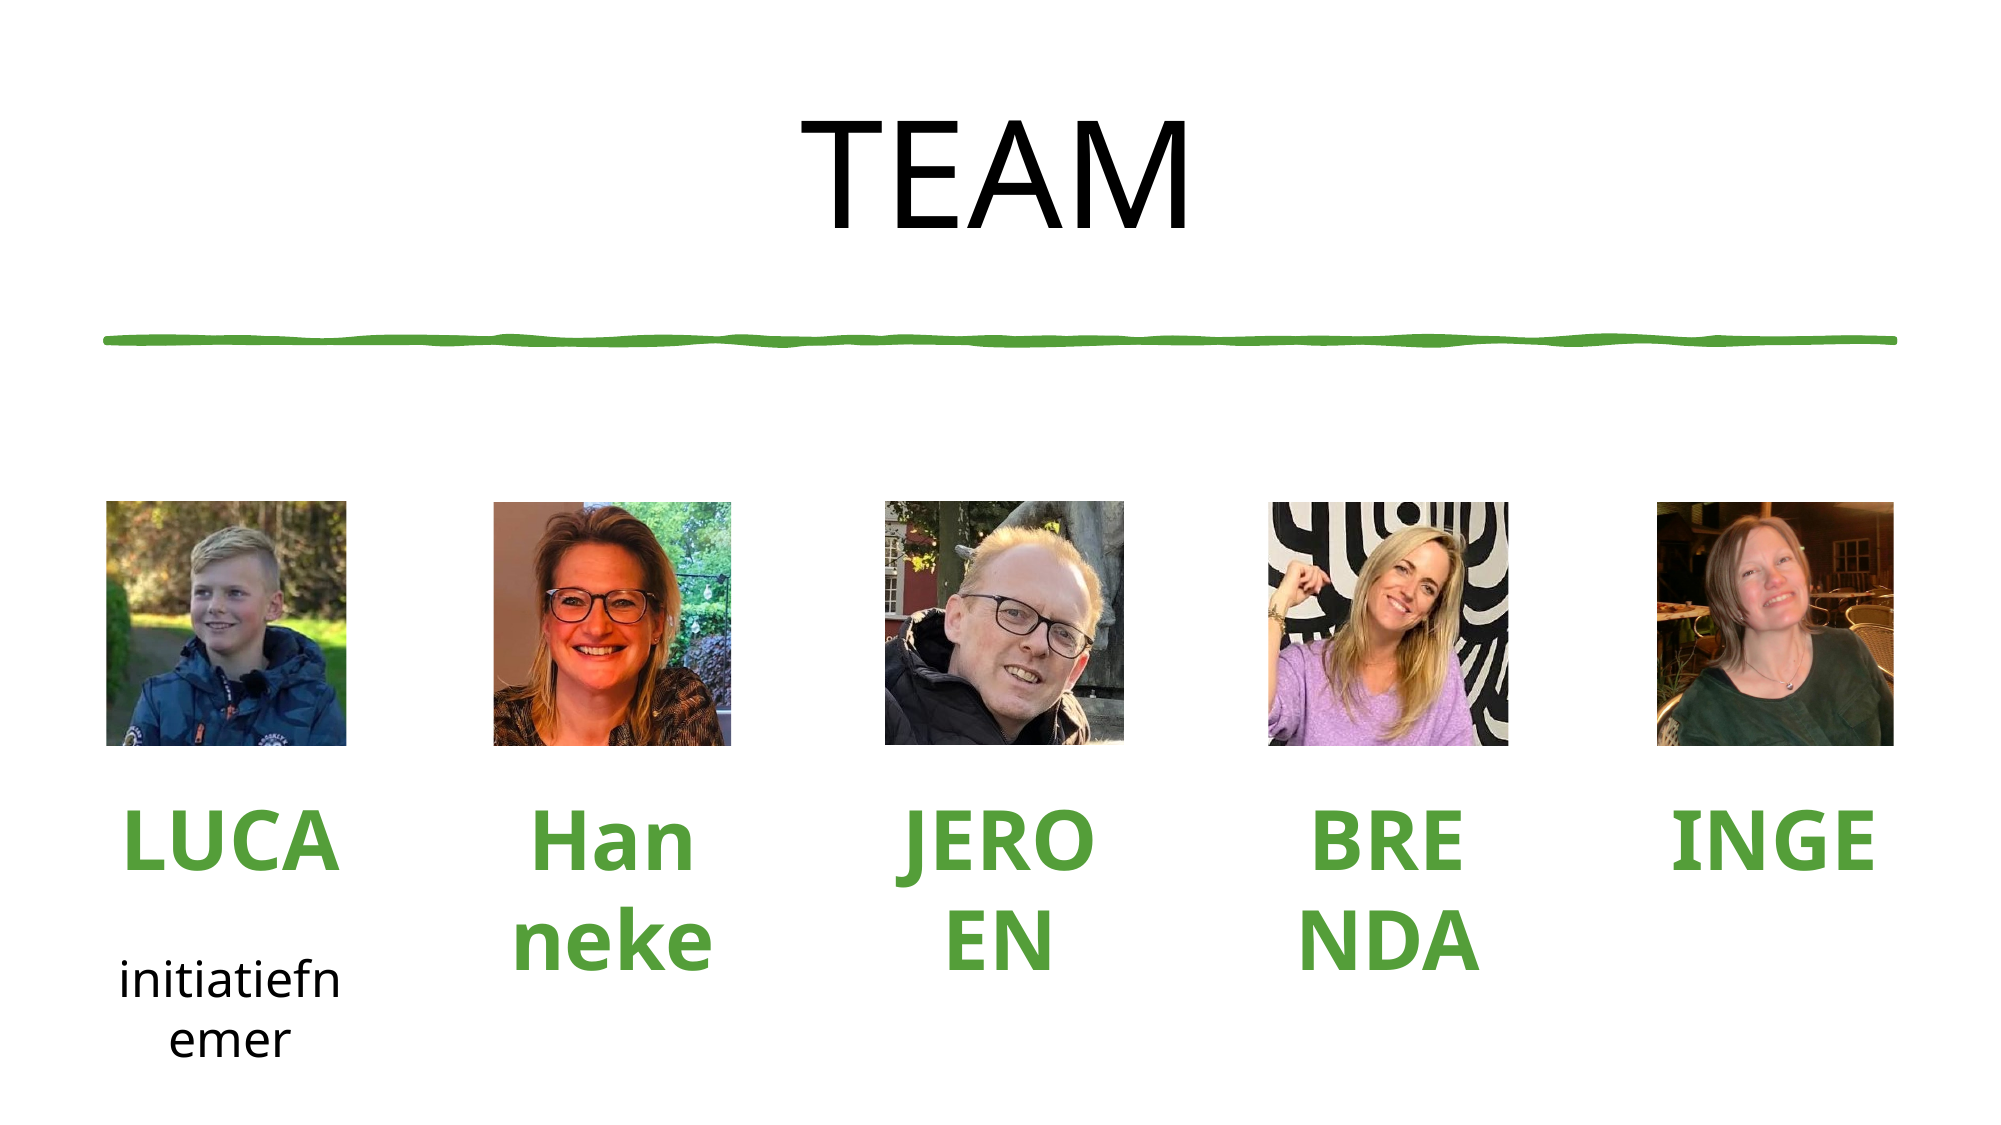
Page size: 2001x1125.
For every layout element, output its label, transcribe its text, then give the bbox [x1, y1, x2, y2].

picture [1268, 502, 1509, 746]
list INGE [1653, 780, 1897, 902]
list JEROEN [878, 780, 1122, 902]
picture [884, 501, 1125, 745]
picture [1656, 502, 1894, 746]
list Hanneke [490, 780, 734, 902]
list BRENDA [1266, 780, 1509, 902]
list LUCA initiatiefnemer [103, 780, 358, 1024]
picture [493, 502, 732, 746]
title TEAM [0, 59, 2000, 278]
picture [106, 501, 347, 746]
